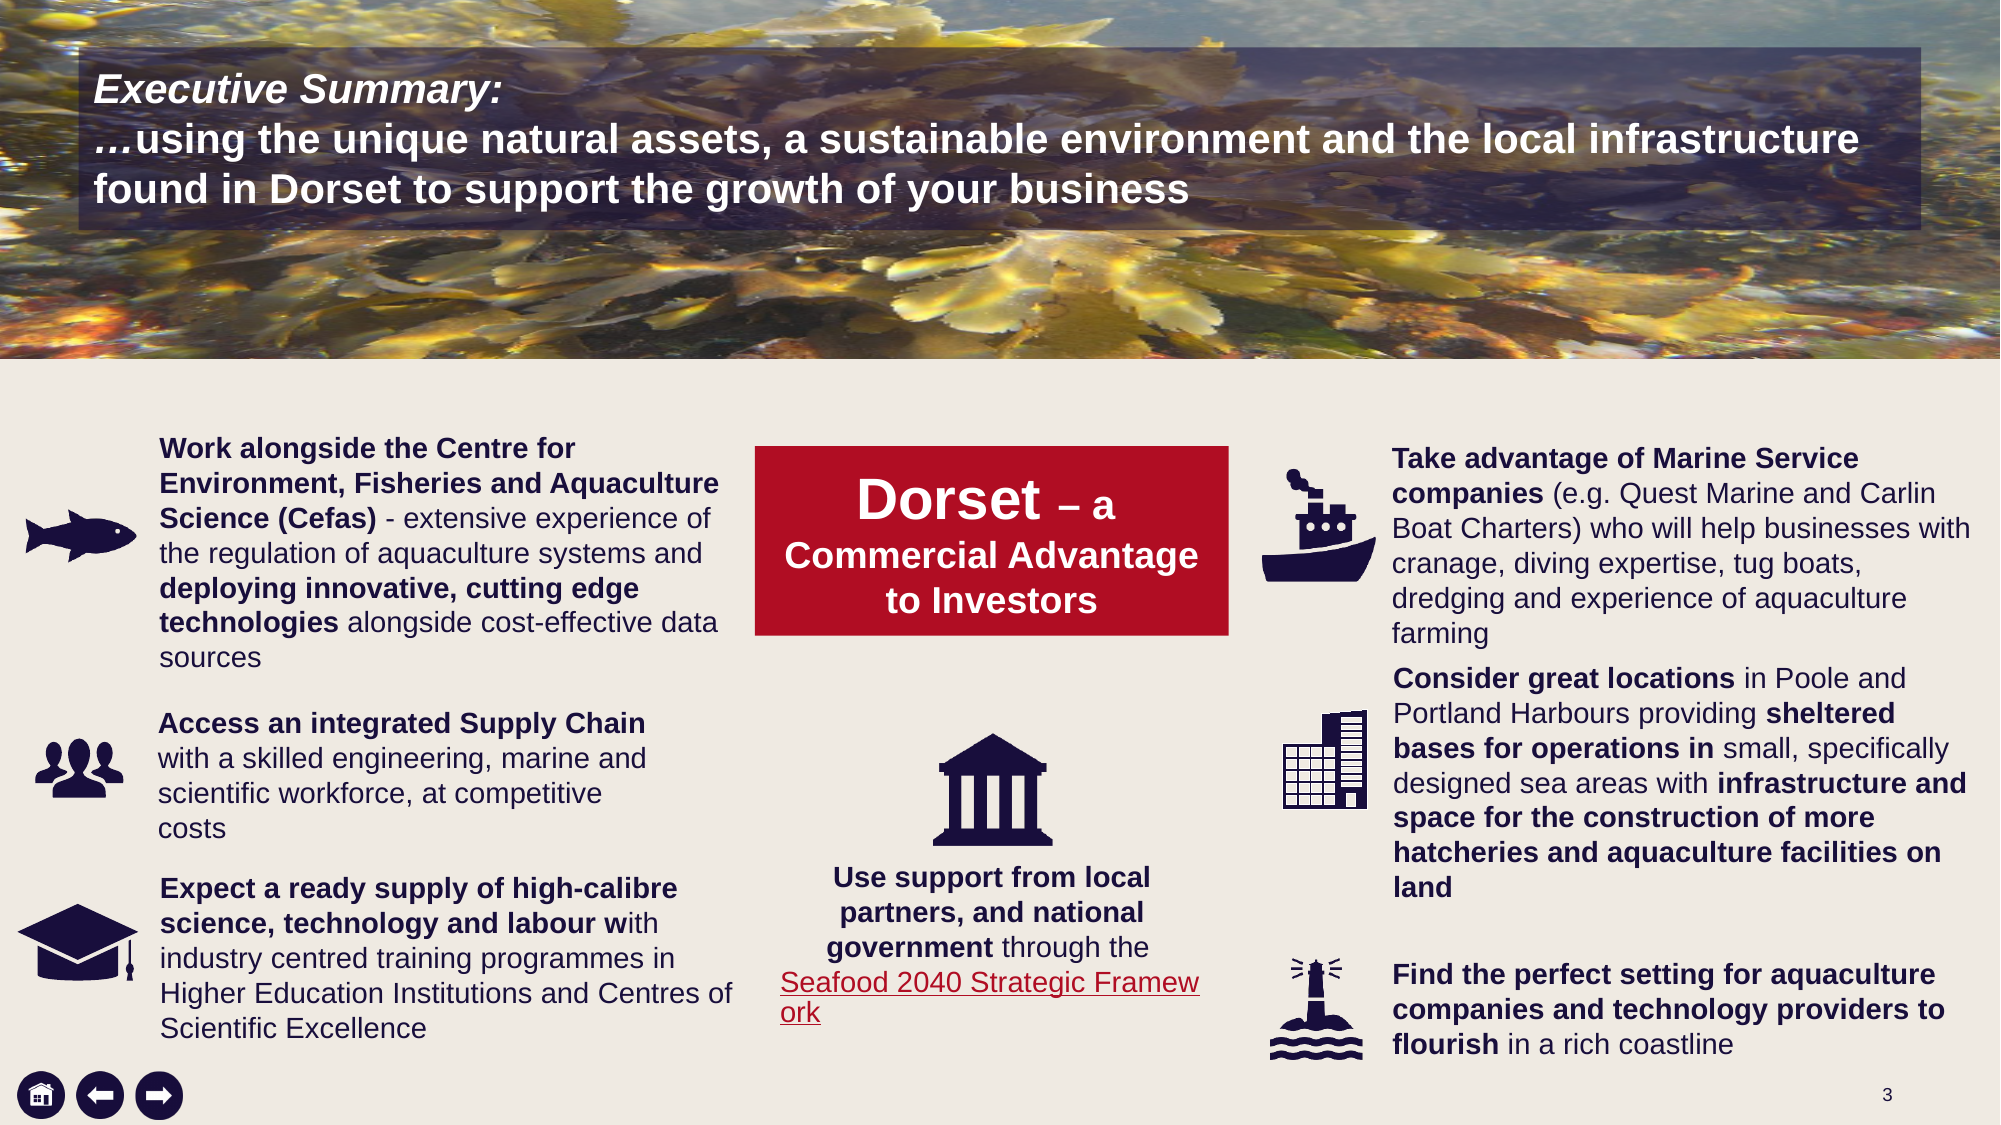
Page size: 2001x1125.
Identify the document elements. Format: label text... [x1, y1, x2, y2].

slide_number 3 [1813, 1074, 1908, 1111]
picture [17, 1071, 66, 1120]
text_box Dorset – a Commercial Advantage to Investors [754, 446, 1229, 636]
text_box Expect a ready supply of high-calibre science, technology and labour with industry centred training programmes in Higher Education Institutions and Centres of Scientific Excellence [160, 869, 757, 994]
text_box Take advantage of Marine Service companies (e.g. Quest Marine and Carlin Boat Charters) who will help businesses with cranage, diving expertise, tug boats, dredging and experience of aquaculture farming [1377, 431, 2000, 657]
picture [0, 0, 2000, 360]
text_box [17, 903, 139, 981]
text_box Consider great locations in Poole and Portland Harbours providing sheltered bases for operations in small, specifically designed sea areas with infrastructure and space for the construction of more hatcheries and aquaculture facilities on land [1393, 658, 1975, 910]
text_box [0, 371, 2000, 1109]
picture [19, 474, 141, 596]
text_box [1282, 709, 1368, 810]
text_box Access an integrated Supply Chain with a skilled engineering, marine and scientific workforce, at competitive costs [157, 704, 650, 845]
picture [135, 1071, 183, 1120]
picture [1250, 463, 1384, 598]
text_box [779, 713, 1205, 978]
picture [1260, 953, 1371, 1064]
text_box Work alongside the Centre for Environment, Fisheries and Aquaculture Science (Cefas) - extensive experience of the regulation of aquaculture systems and deploying innovative, cutting edge technologies alongside cost-effective data sources [144, 421, 747, 682]
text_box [33, 738, 125, 798]
text_box [203, 412, 797, 599]
picture [76, 1071, 124, 1120]
text_box Find the perfect setting for aquaculture companies and technology providers to flourish in a rich coastline [1392, 955, 1985, 1074]
